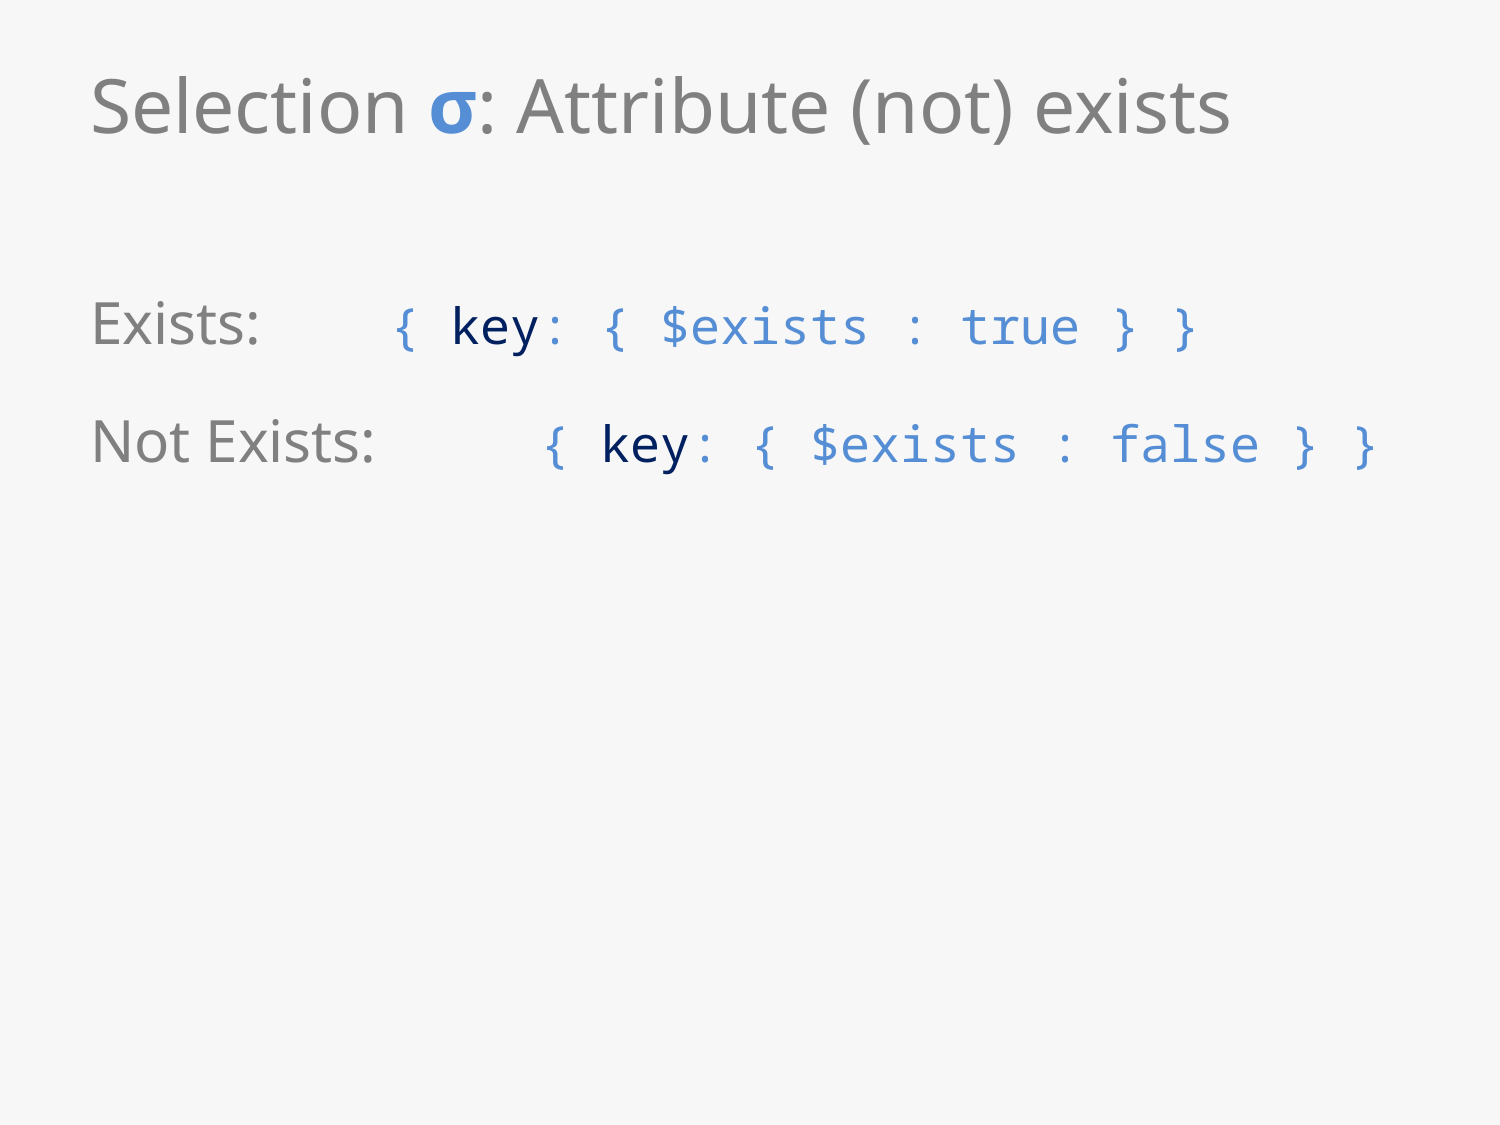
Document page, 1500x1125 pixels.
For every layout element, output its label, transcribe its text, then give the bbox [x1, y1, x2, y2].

title Selection σ: Attribute (not) exists [75, 45, 1425, 163]
text_box Not Exists: { key: { $exists : false } } [74, 379, 1425, 498]
text_box Exists: { key: { $exists : true } } [74, 262, 1425, 379]
